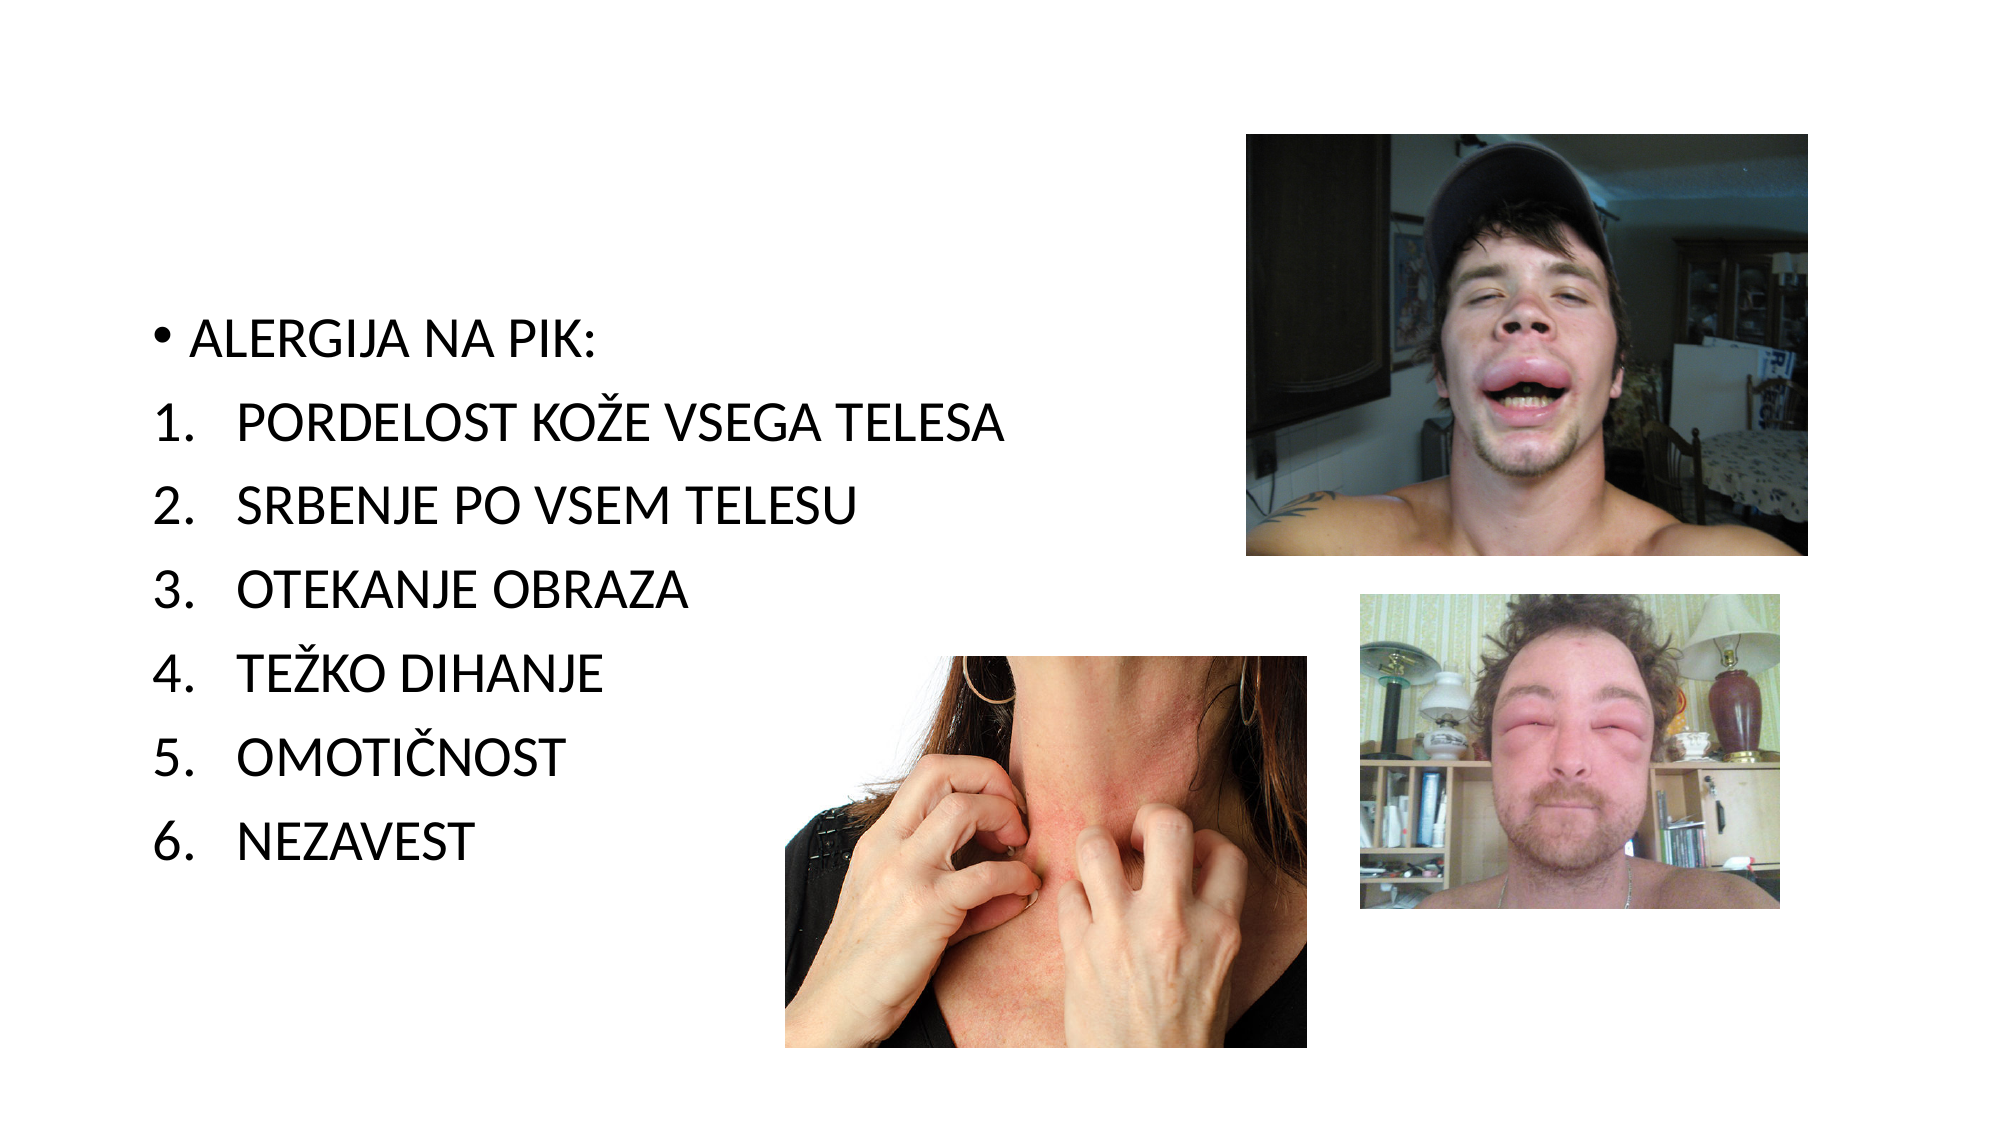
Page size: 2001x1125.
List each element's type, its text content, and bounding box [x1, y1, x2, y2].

picture [785, 656, 1307, 1048]
list ALERGIJA NA PIK: PORDELOST KOŽE VSEGA TELESA SRBENJE PO VSEM TELESU OTEKANJE OBRAZA TEŽKO DIHANJE OMOTIČNOST NEZAVEST [137, 299, 1863, 1014]
picture [1246, 134, 1808, 556]
picture [1360, 594, 1780, 909]
